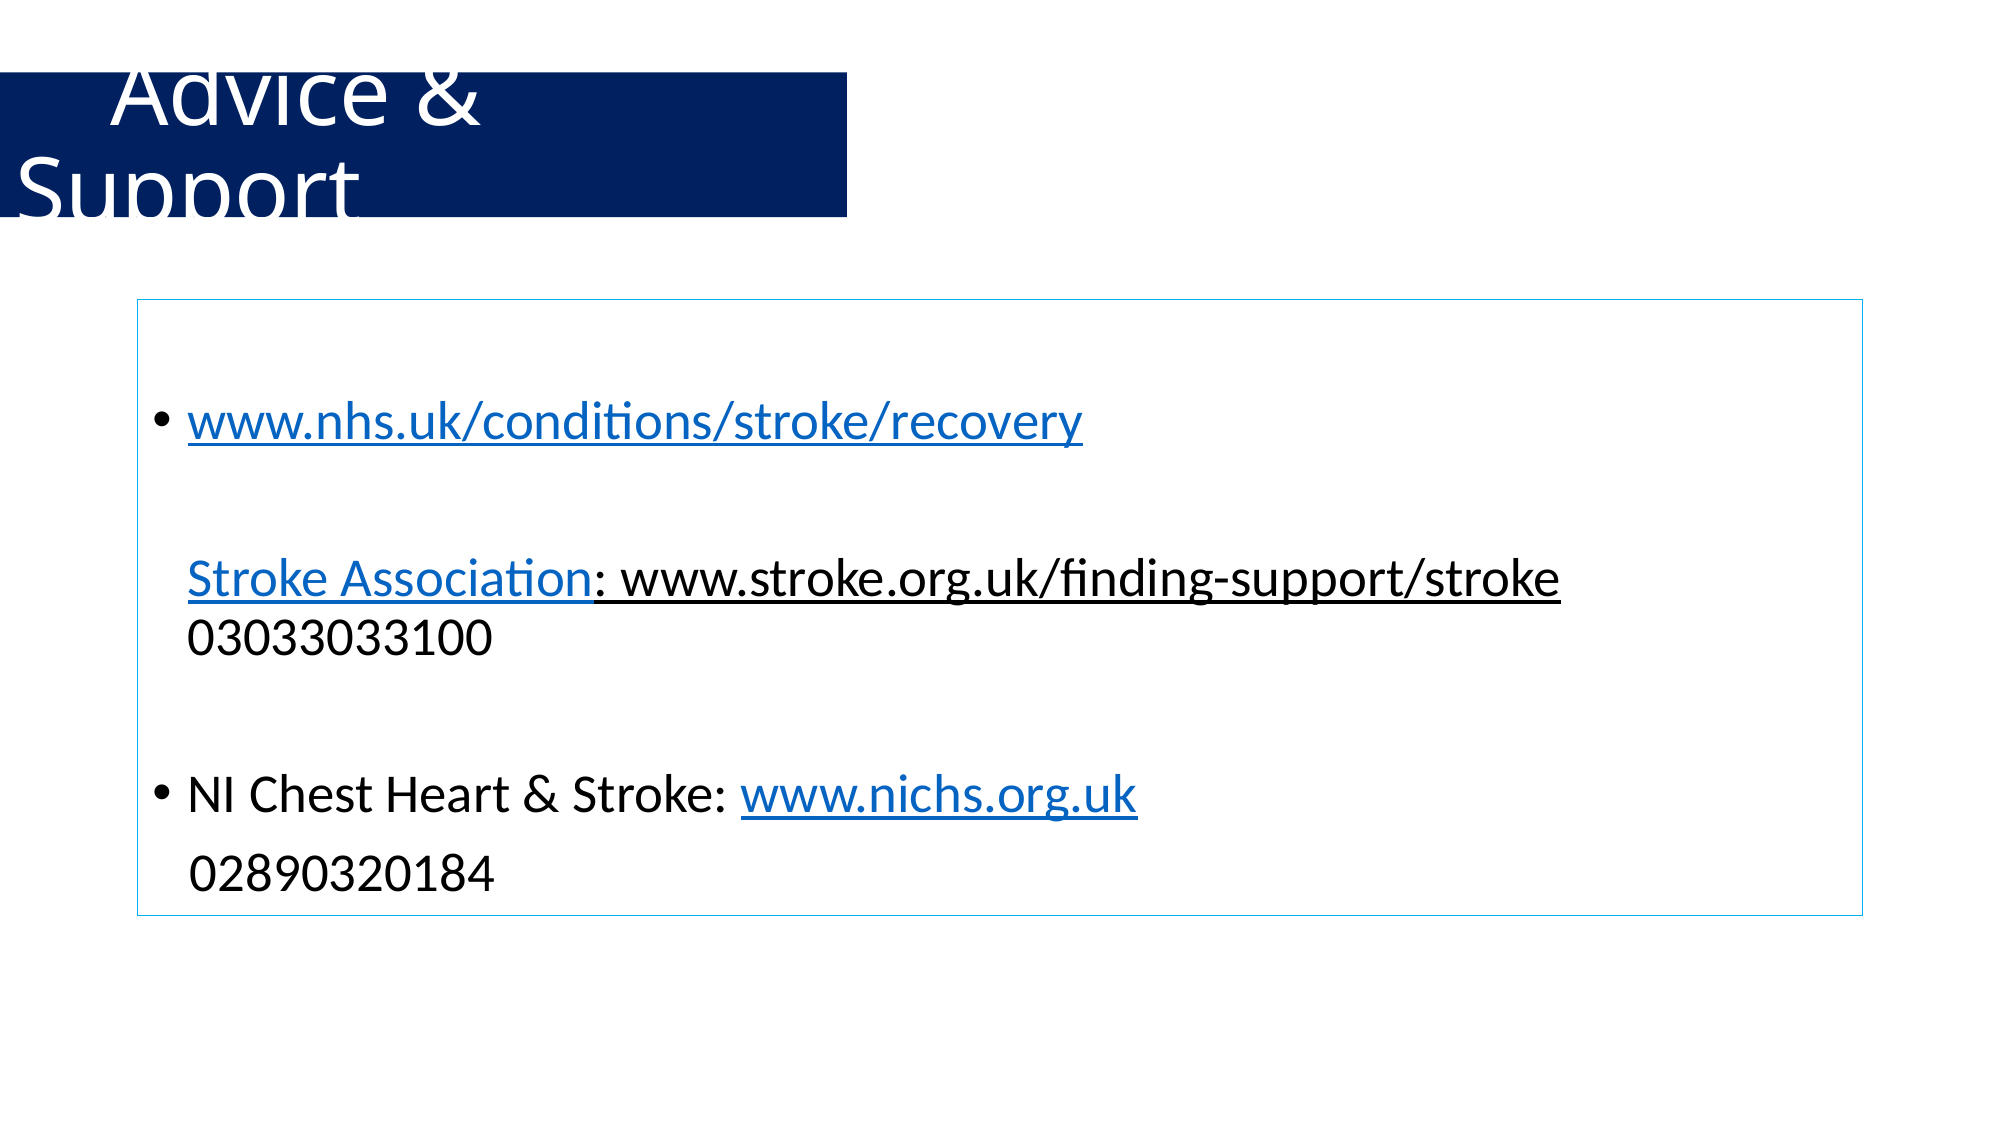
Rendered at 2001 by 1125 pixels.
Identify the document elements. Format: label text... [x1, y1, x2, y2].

title Advice & Support [0, 72, 847, 218]
list www.nhs.uk/conditions/stroke/recovery Stroke Association: www.stroke.org.uk/finding-support/stroke 03033033100 NI Chest Heart & Stroke: www.nichs.org.uk 02890320184 [137, 299, 1863, 916]
